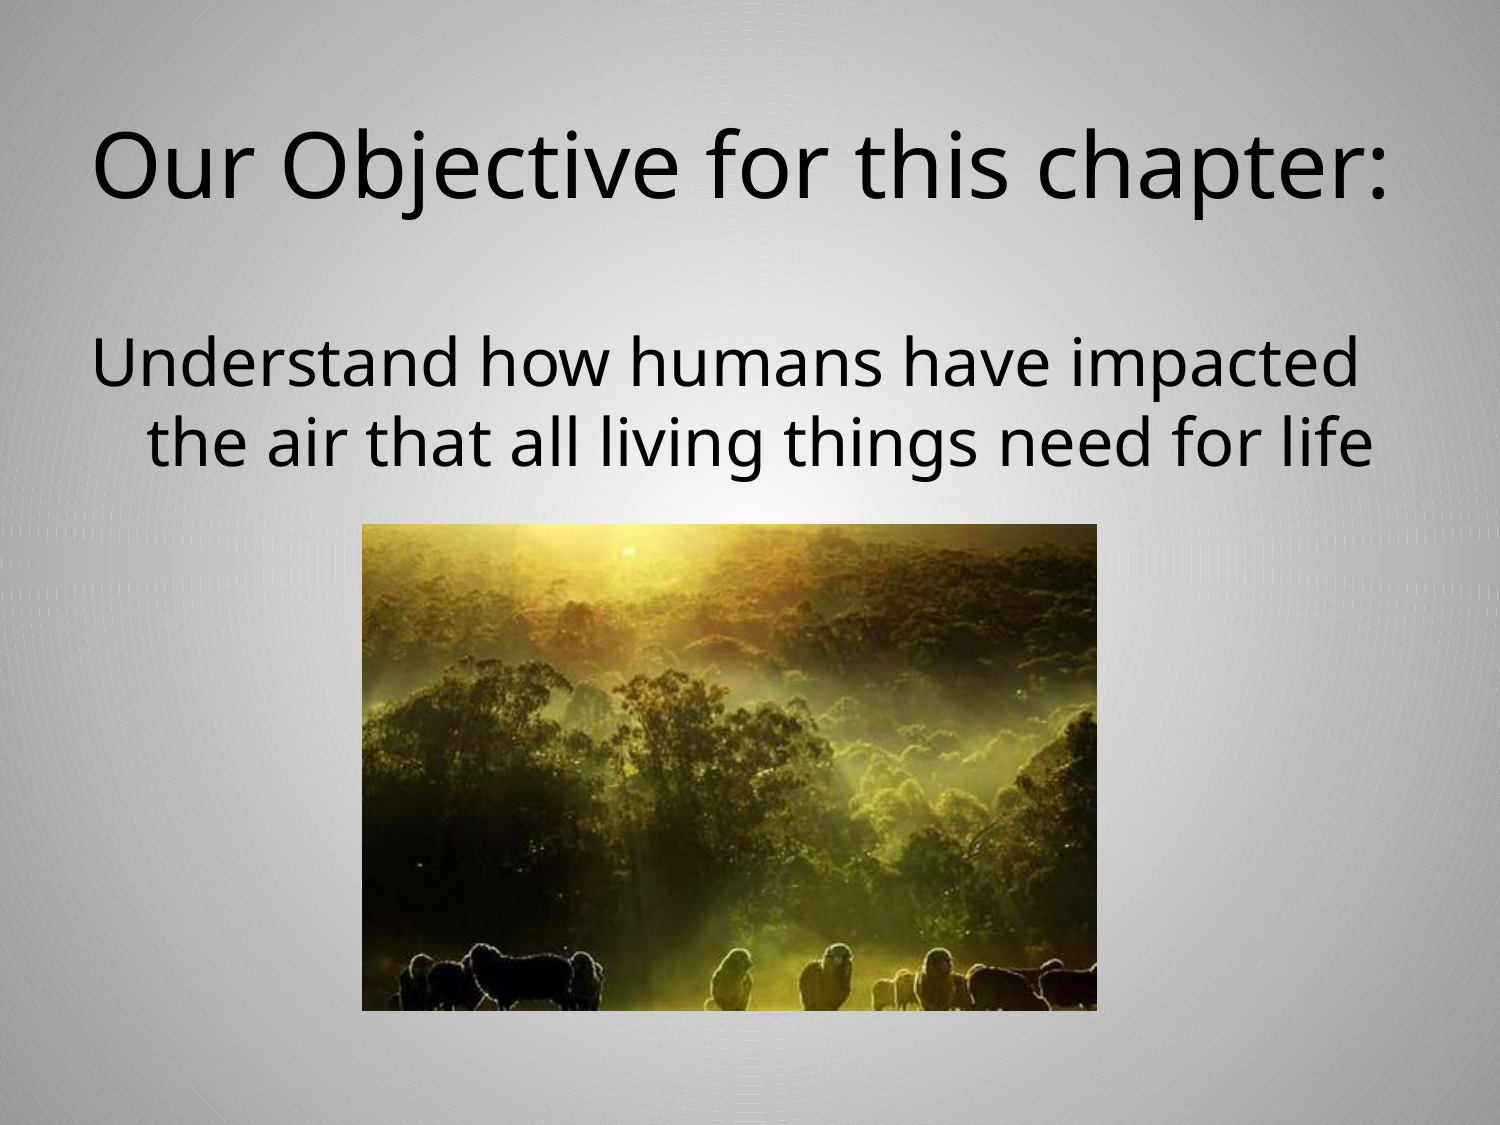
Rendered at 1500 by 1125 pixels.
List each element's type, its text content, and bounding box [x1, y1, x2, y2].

title Our Objective for this chapter: [74, 47, 1426, 276]
picture [362, 524, 1098, 1012]
list Understand how humans have impacted the air that all living things need for life [74, 312, 1426, 988]
